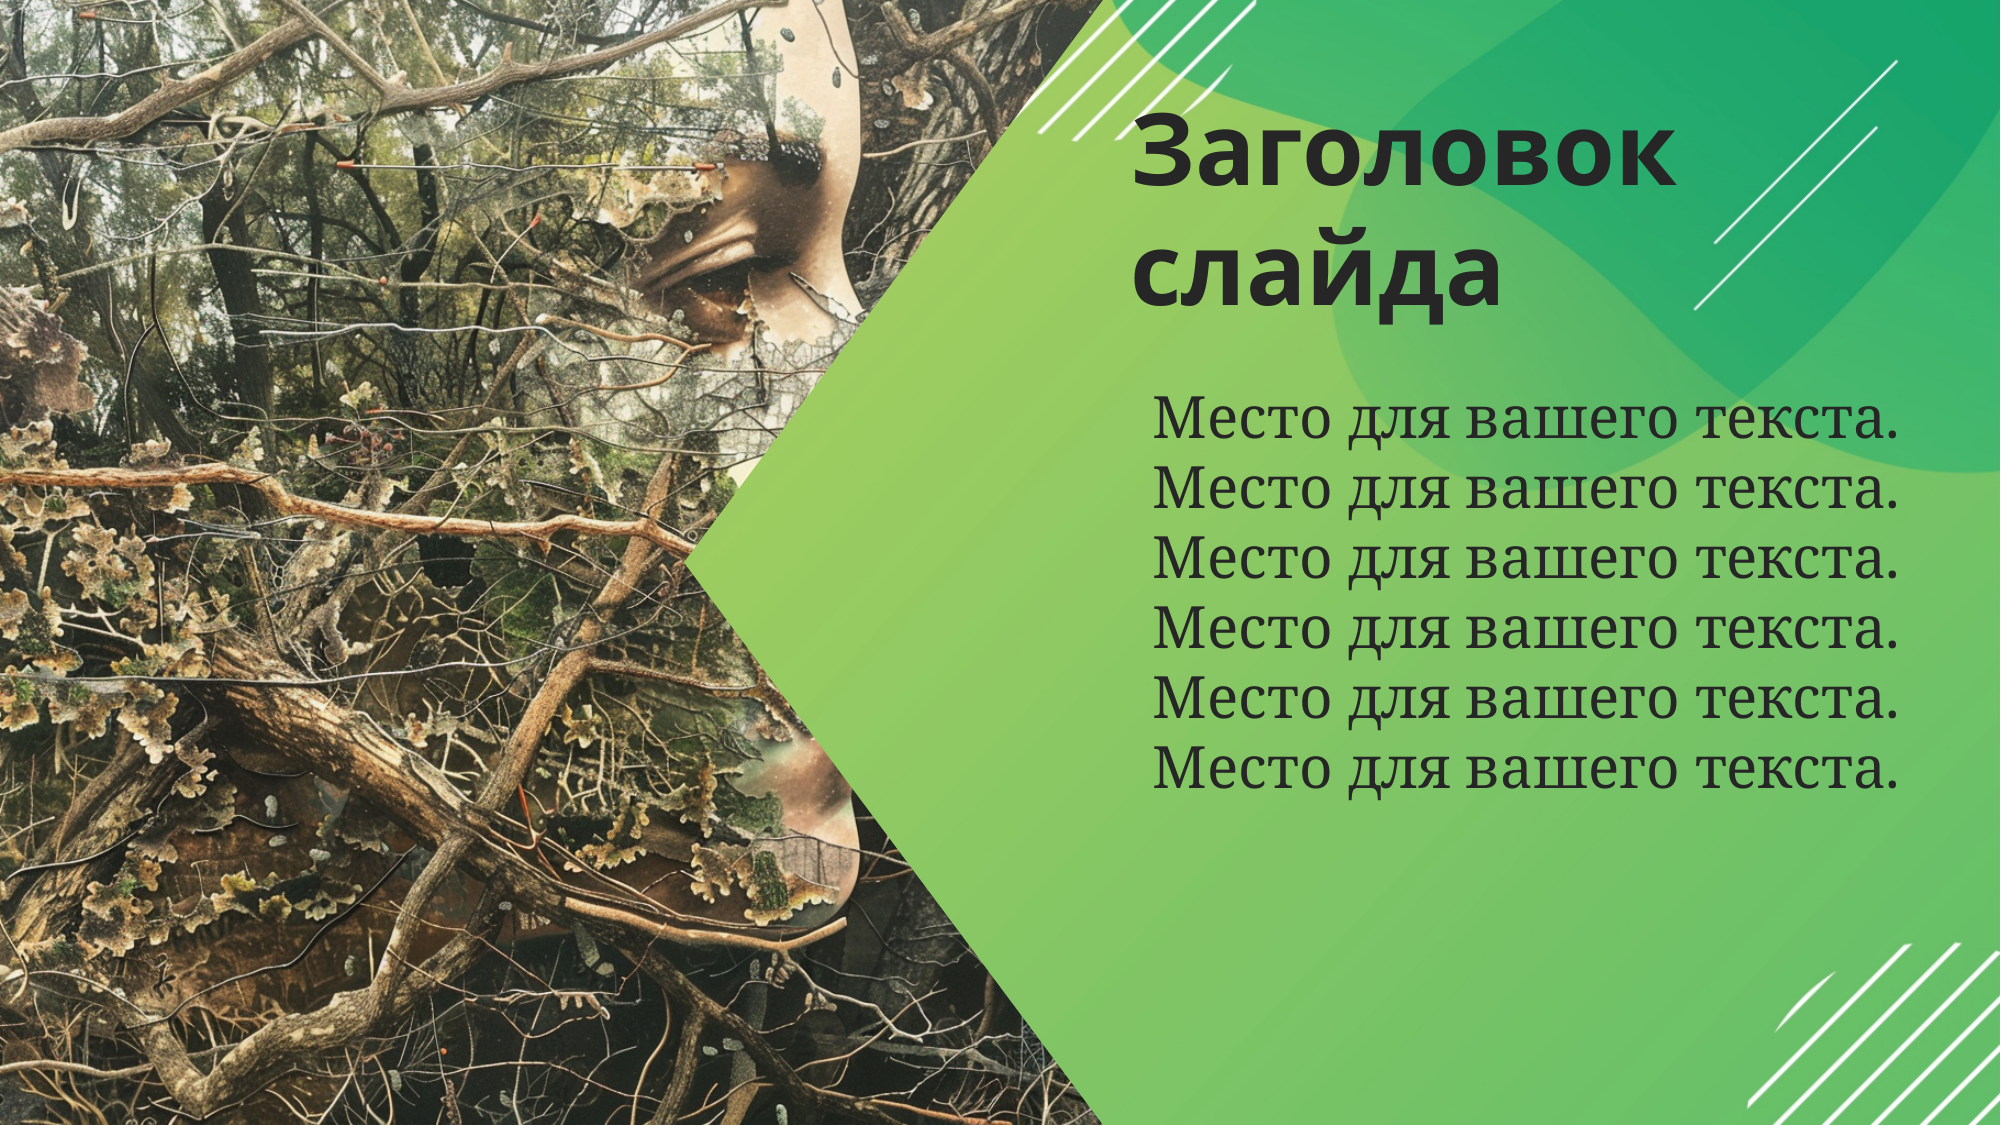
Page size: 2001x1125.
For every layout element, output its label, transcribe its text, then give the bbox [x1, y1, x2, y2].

picture [0, 0, 1103, 1125]
text_box Заголовок слайда [1115, 77, 1811, 333]
text_box Место для вашего текста. Место для вашего текста. Место для вашего текста. Место для вашего текста. Место для вашего текста. Место для вашего текста. [1103, 373, 1972, 878]
